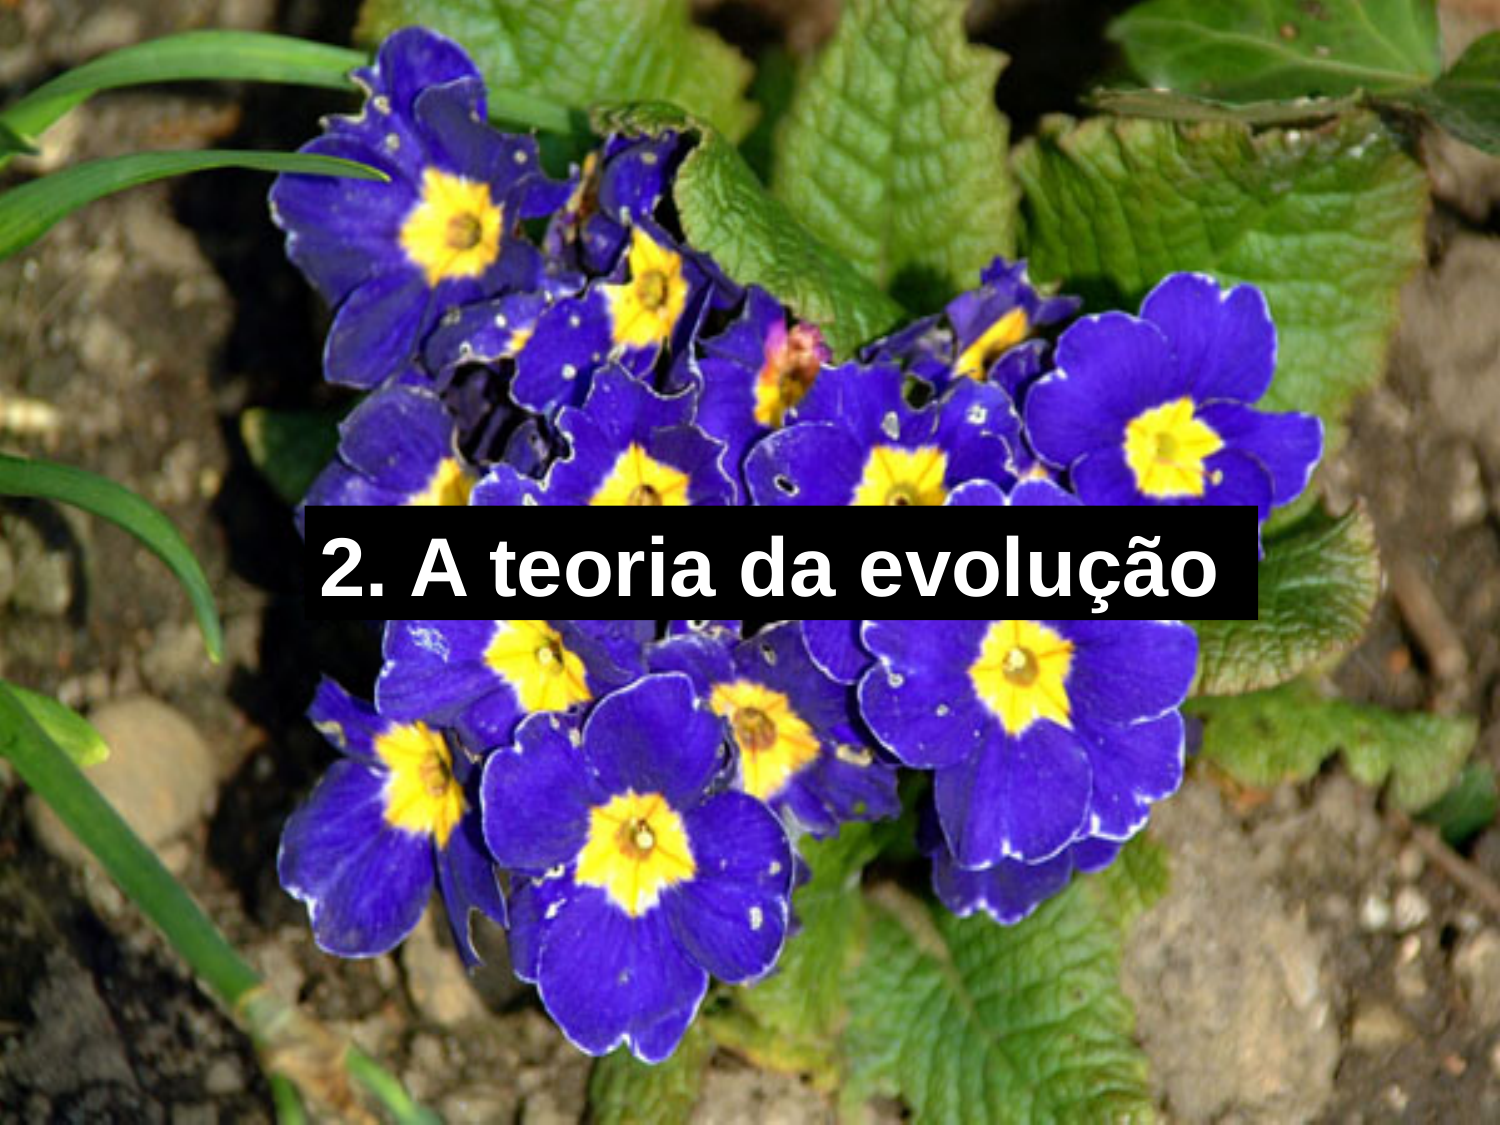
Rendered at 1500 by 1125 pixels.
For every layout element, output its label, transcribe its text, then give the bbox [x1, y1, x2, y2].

text_box 2. A teoria da evolução [304, 505, 1259, 621]
picture [0, 0, 1500, 1125]
